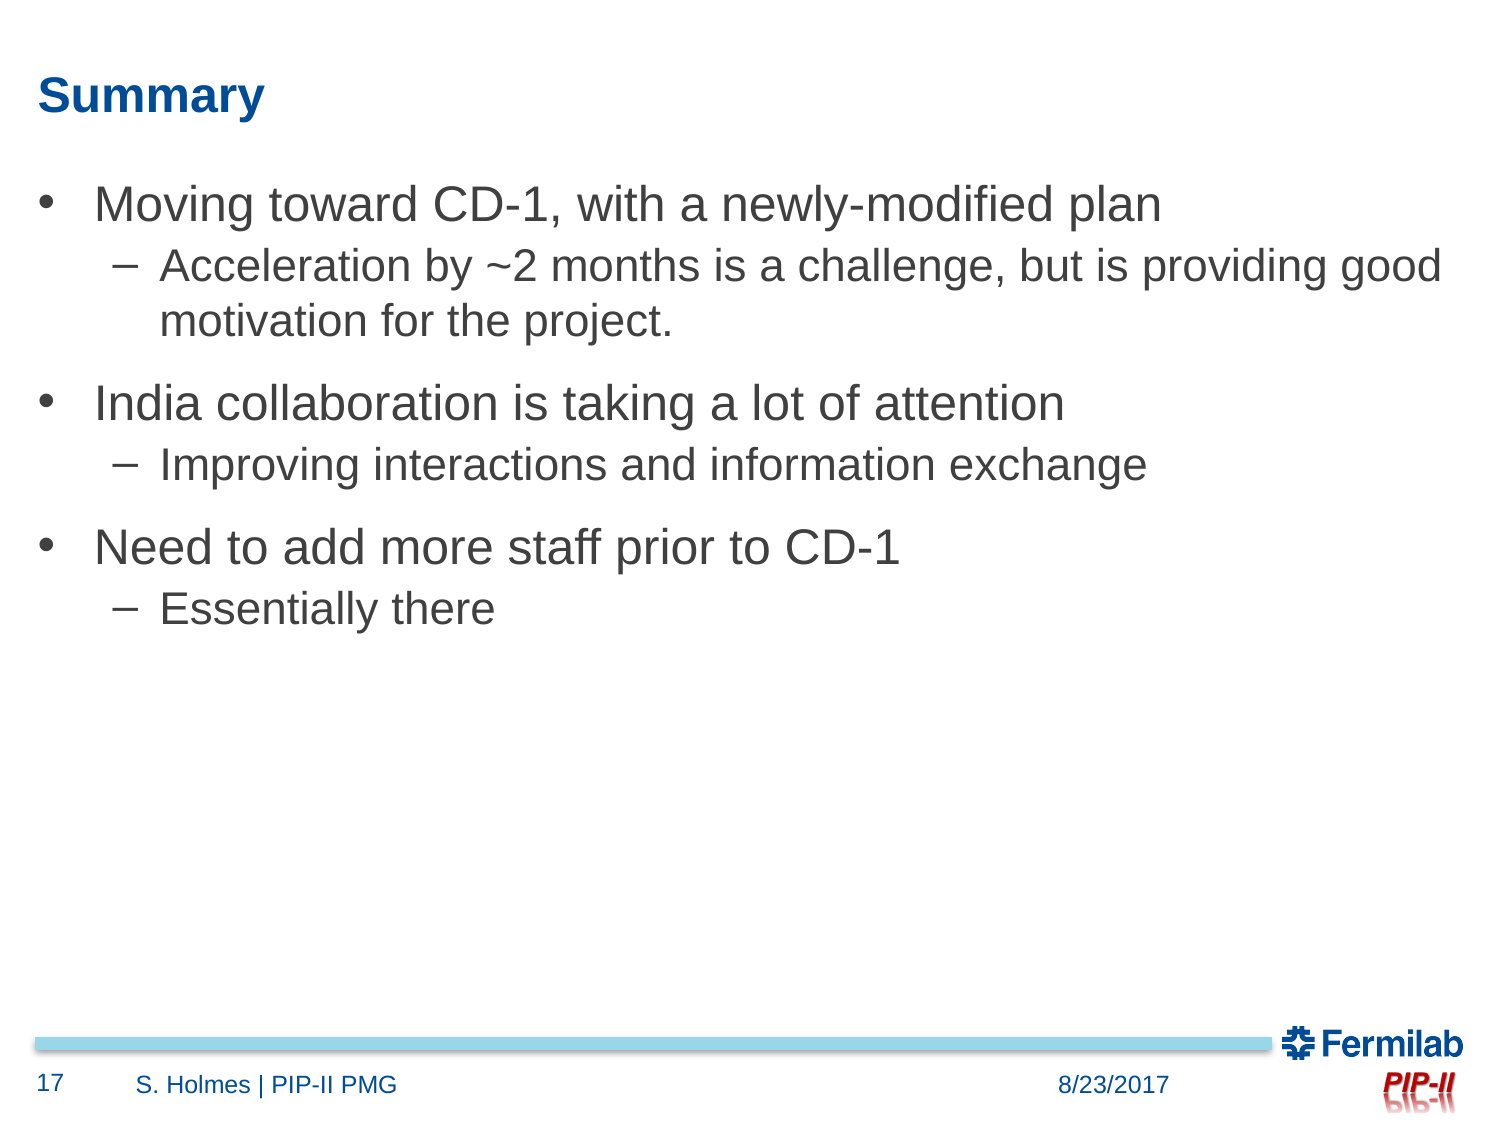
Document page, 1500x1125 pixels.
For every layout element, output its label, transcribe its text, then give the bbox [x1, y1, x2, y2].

picture [1282, 1026, 1490, 1125]
footer S. Holmes | PIP-II PMG [135, 1068, 863, 1109]
list Moving toward CD-1, with a newly-modified plan Acceleration by ~2 months is a challenge, but is providing good motivation for the project. India collaboration is taking a lot of attention Improving interactions and information exchange Need to add more staff prior to CD-1 Essentially there [37, 171, 1461, 990]
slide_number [1058, 1068, 1235, 1109]
title Summary [37, 17, 1461, 123]
slide_number 17 [36, 1066, 105, 1106]
